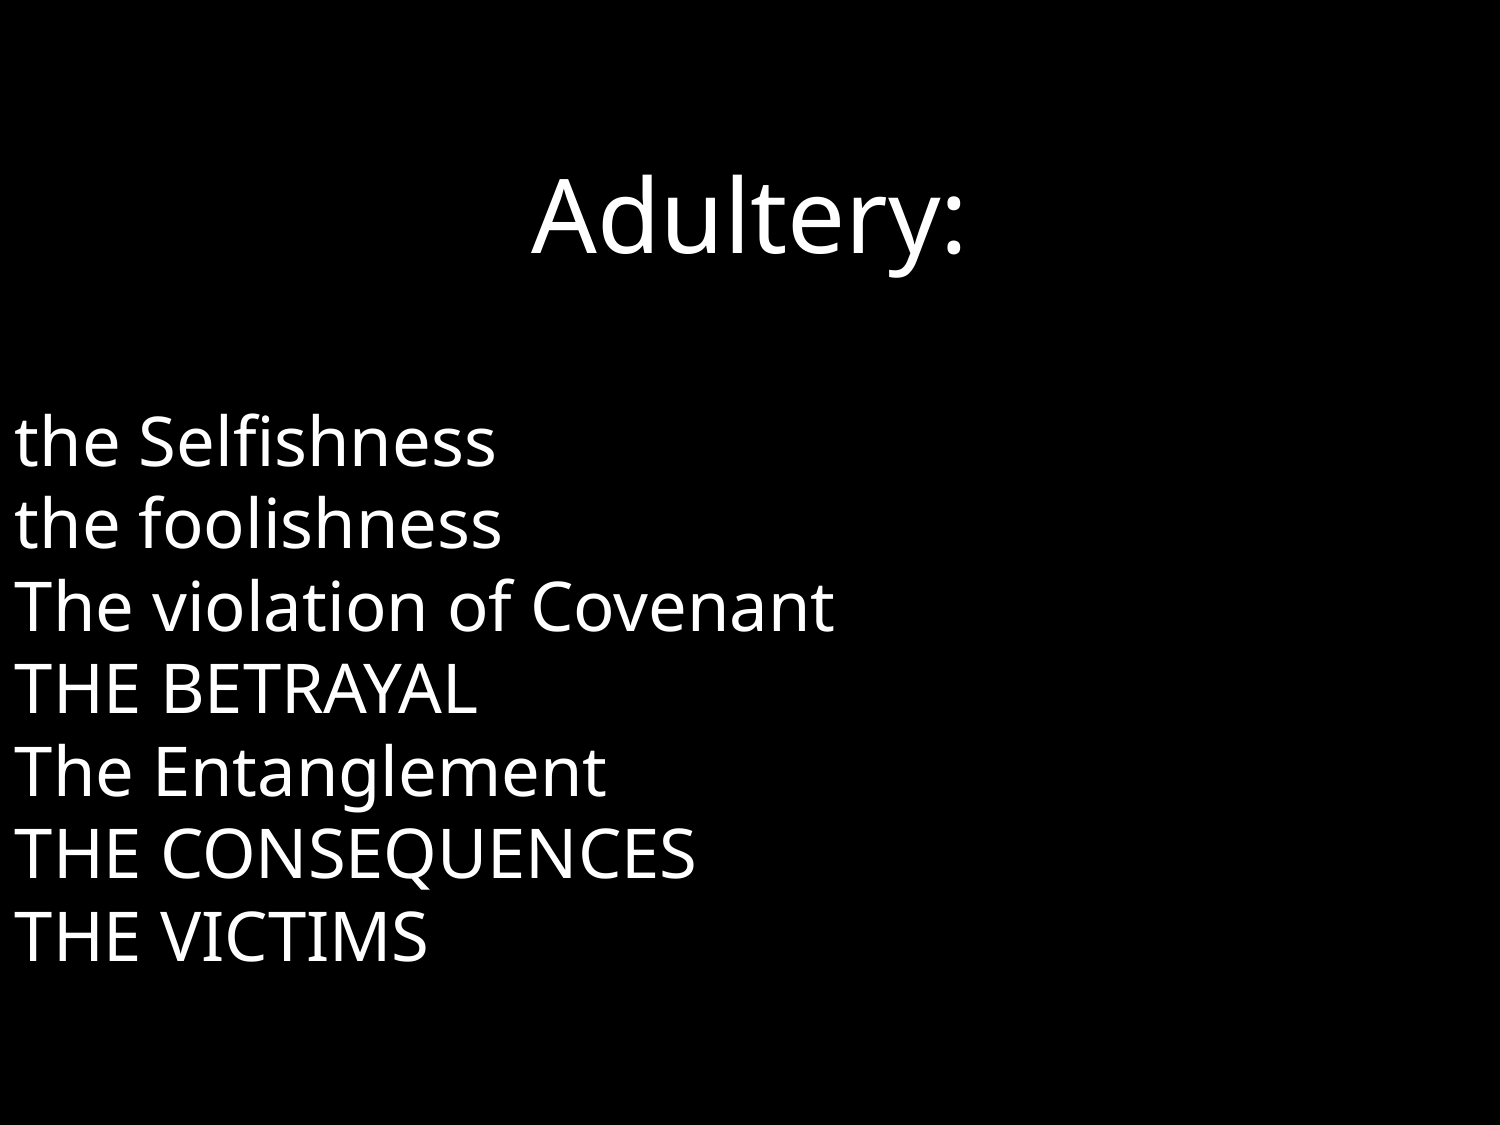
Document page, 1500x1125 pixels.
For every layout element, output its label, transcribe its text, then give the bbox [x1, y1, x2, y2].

text_box Adultery: the Selfishness the foolishness The violation of Covenant THE BETRAYAL The Entanglement THE CONSEQUENCES THE VICTIMS [0, 0, 1500, 1125]
